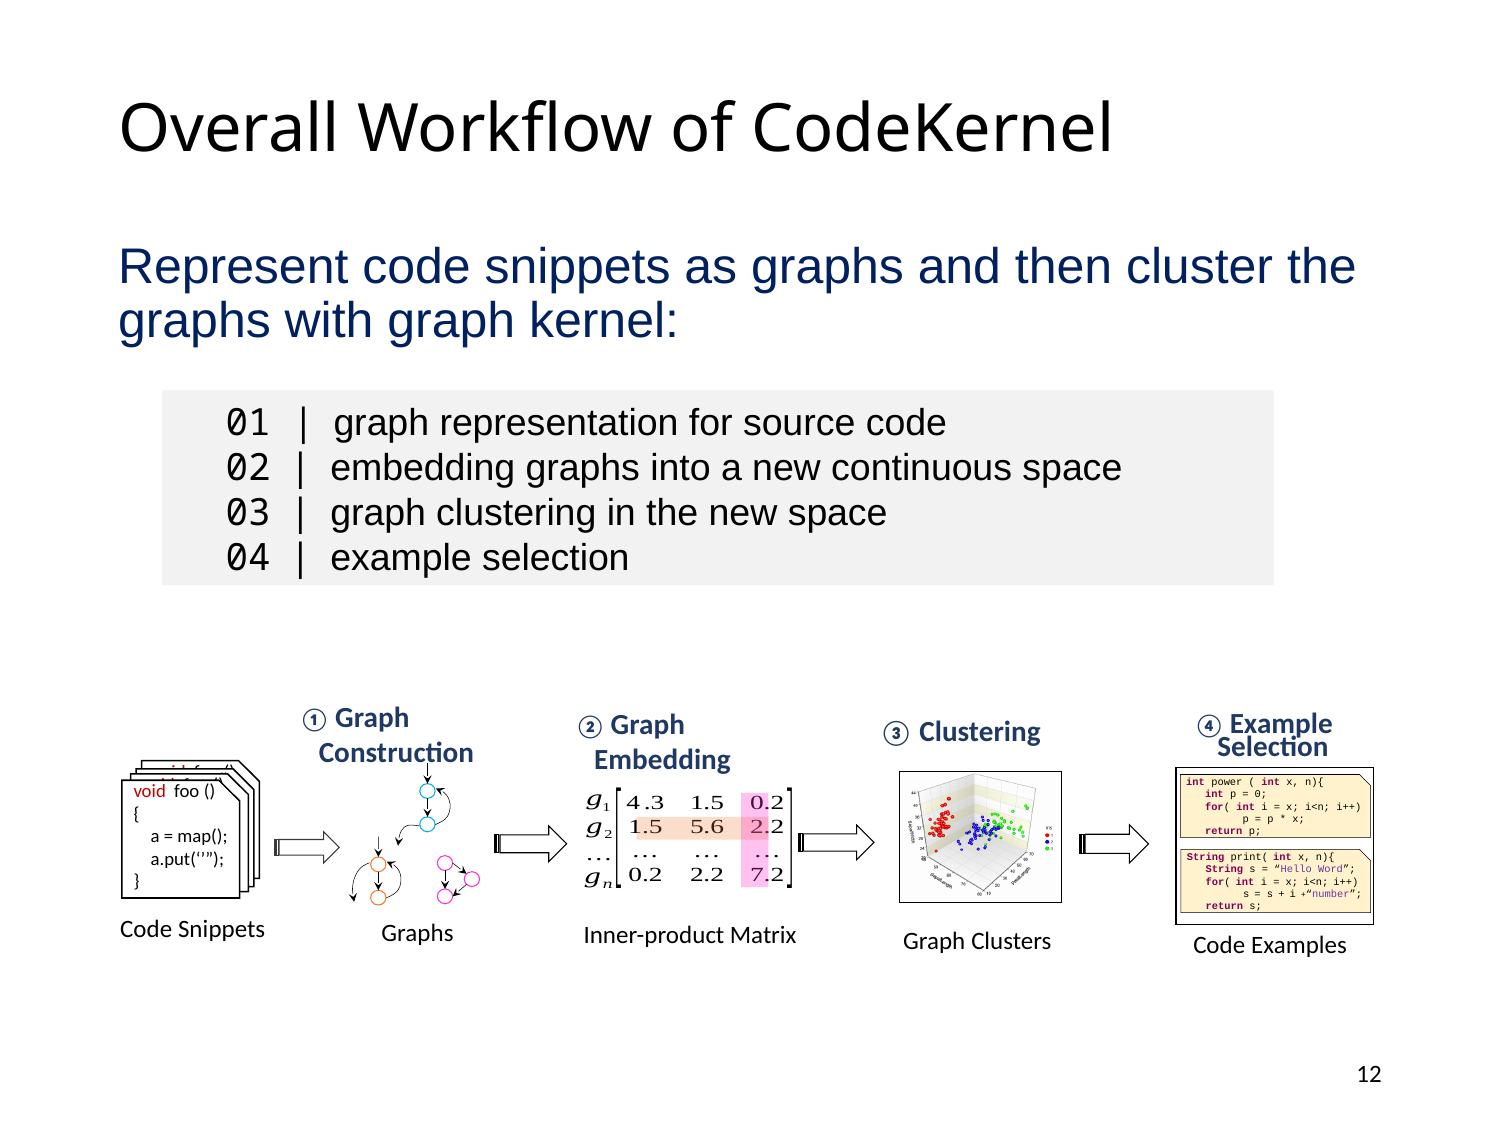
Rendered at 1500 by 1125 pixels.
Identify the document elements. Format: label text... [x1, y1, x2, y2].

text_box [121, 760, 260, 899]
text_box [1078, 822, 1151, 866]
text_box [418, 816, 436, 833]
text_box [434, 788, 452, 826]
slide_number 12 [1059, 1042, 1397, 1103]
text_box ④ Example Selection [1147, 710, 1380, 762]
text_box [369, 856, 387, 873]
text_box String print( int x, n){ String s = “Hello Word”; for( int i = x; i<n; i++) s = s + i +“number”; return s; [1179, 848, 1372, 914]
text_box [436, 888, 454, 905]
picture [899, 771, 1062, 903]
text_box Graphs [381, 916, 487, 947]
text_box [636, 816, 741, 840]
text_box [418, 782, 436, 800]
text_box [463, 870, 481, 888]
text_box [348, 861, 370, 902]
text_box [436, 854, 454, 872]
text_box 01 | graph representation for source code 02 | embedding graphs into a new continuous space 03 | graph clustering in the new space 04 | example selection [162, 390, 1274, 586]
text_box ① Graph Construction [299, 698, 495, 769]
text_box int power ( int x, n){ int p = 0; for( int i = x; i<n; i++) p = p * x; return p; [1179, 773, 1372, 839]
text_box [493, 823, 569, 865]
text_box [385, 861, 402, 899]
text_box ② Graph Embedding [574, 704, 755, 775]
text_box [797, 822, 876, 863]
text_box Code Examples [1175, 928, 1365, 959]
text_box [369, 889, 387, 907]
text_box [394, 823, 420, 846]
text_box Code Snippets [120, 912, 283, 943]
text_box [741, 792, 769, 888]
title Overall Workflow of CodeKernel [103, 59, 1397, 201]
list Represent code snippets as graphs and then cluster the graphs with graph kernel: [103, 232, 1380, 375]
text_box ③ Clustering [852, 712, 1075, 748]
text_box [1175, 766, 1374, 926]
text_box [452, 884, 467, 897]
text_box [452, 862, 467, 874]
text_box Inner-product Matrix [583, 918, 832, 949]
text_box [273, 829, 341, 866]
text_box Graph Clusters [903, 924, 1085, 955]
